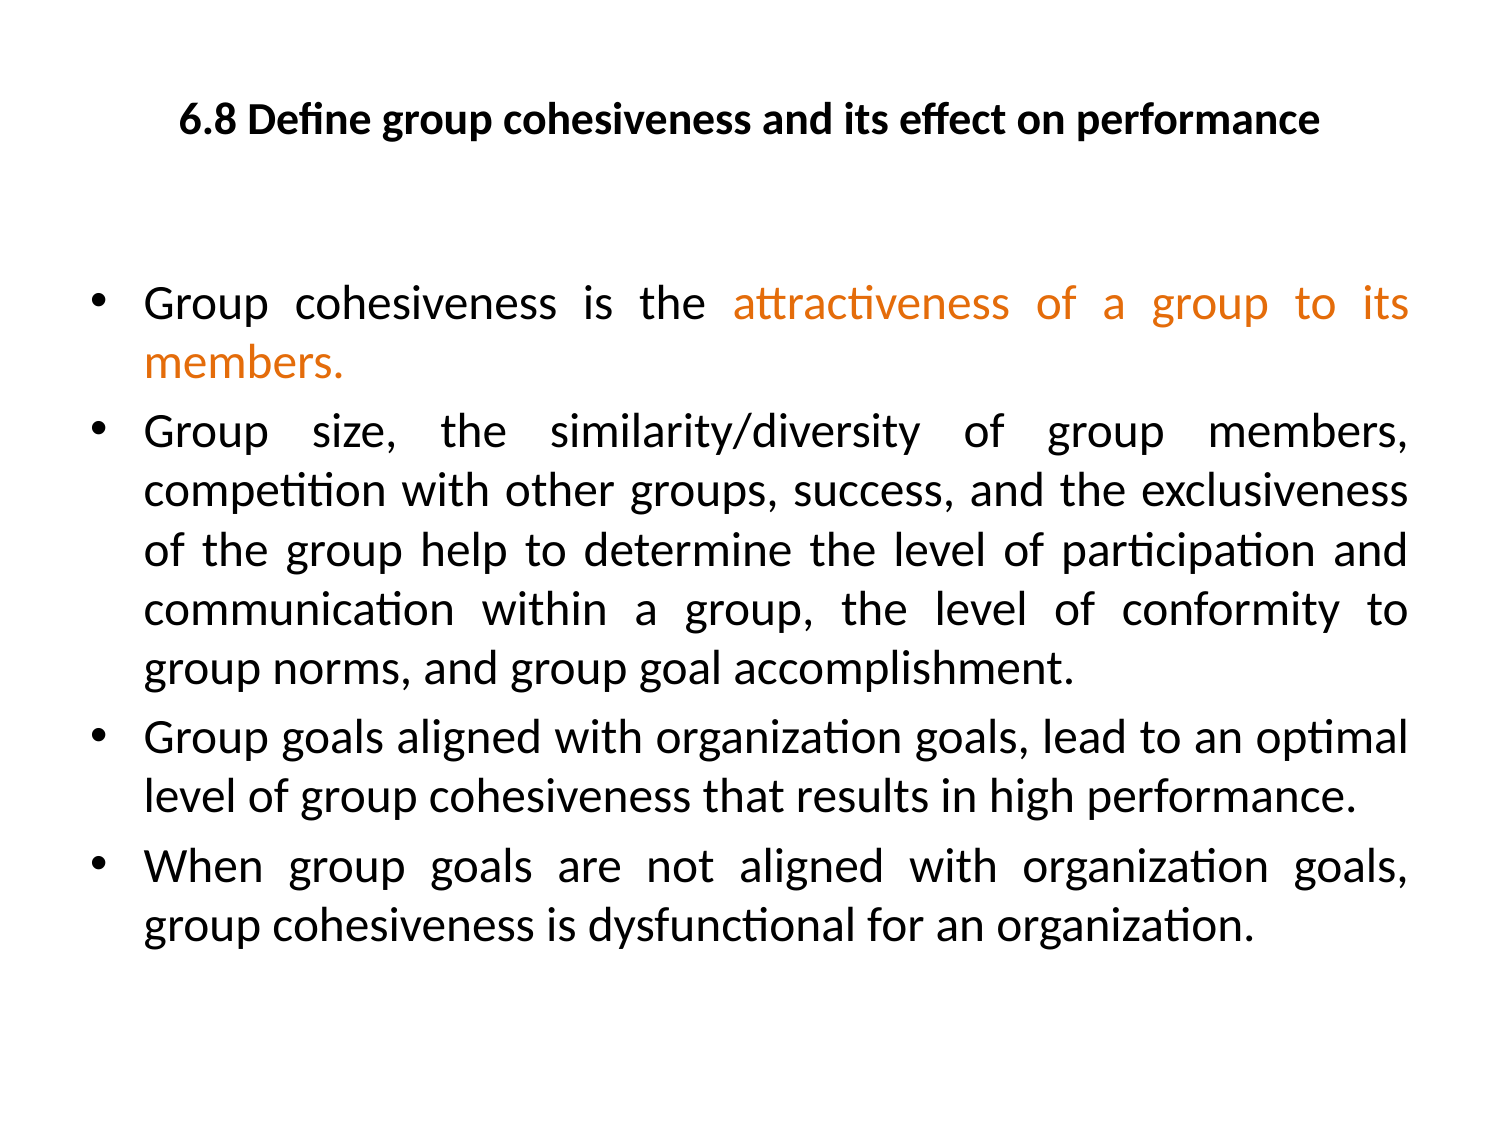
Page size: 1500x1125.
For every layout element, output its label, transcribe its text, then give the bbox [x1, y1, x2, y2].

list Group cohesiveness is the attractiveness of a group to its members. Group size, the similarity/diversity of group members, competition with other groups, success, and the exclusiveness of the group help to determine the level of participation and communication within a group, the level of conformity to group norms, and group goal accomplishment. Group goals aligned with organization goals, lead to an optimal level of group cohesiveness that results in high performance. When group goals are not aligned with organization goals, group cohesiveness is dysfunctional for an organization. [75, 262, 1425, 1005]
title 6.8 Define group cohesiveness and its effect on performance [75, 45, 1425, 233]
